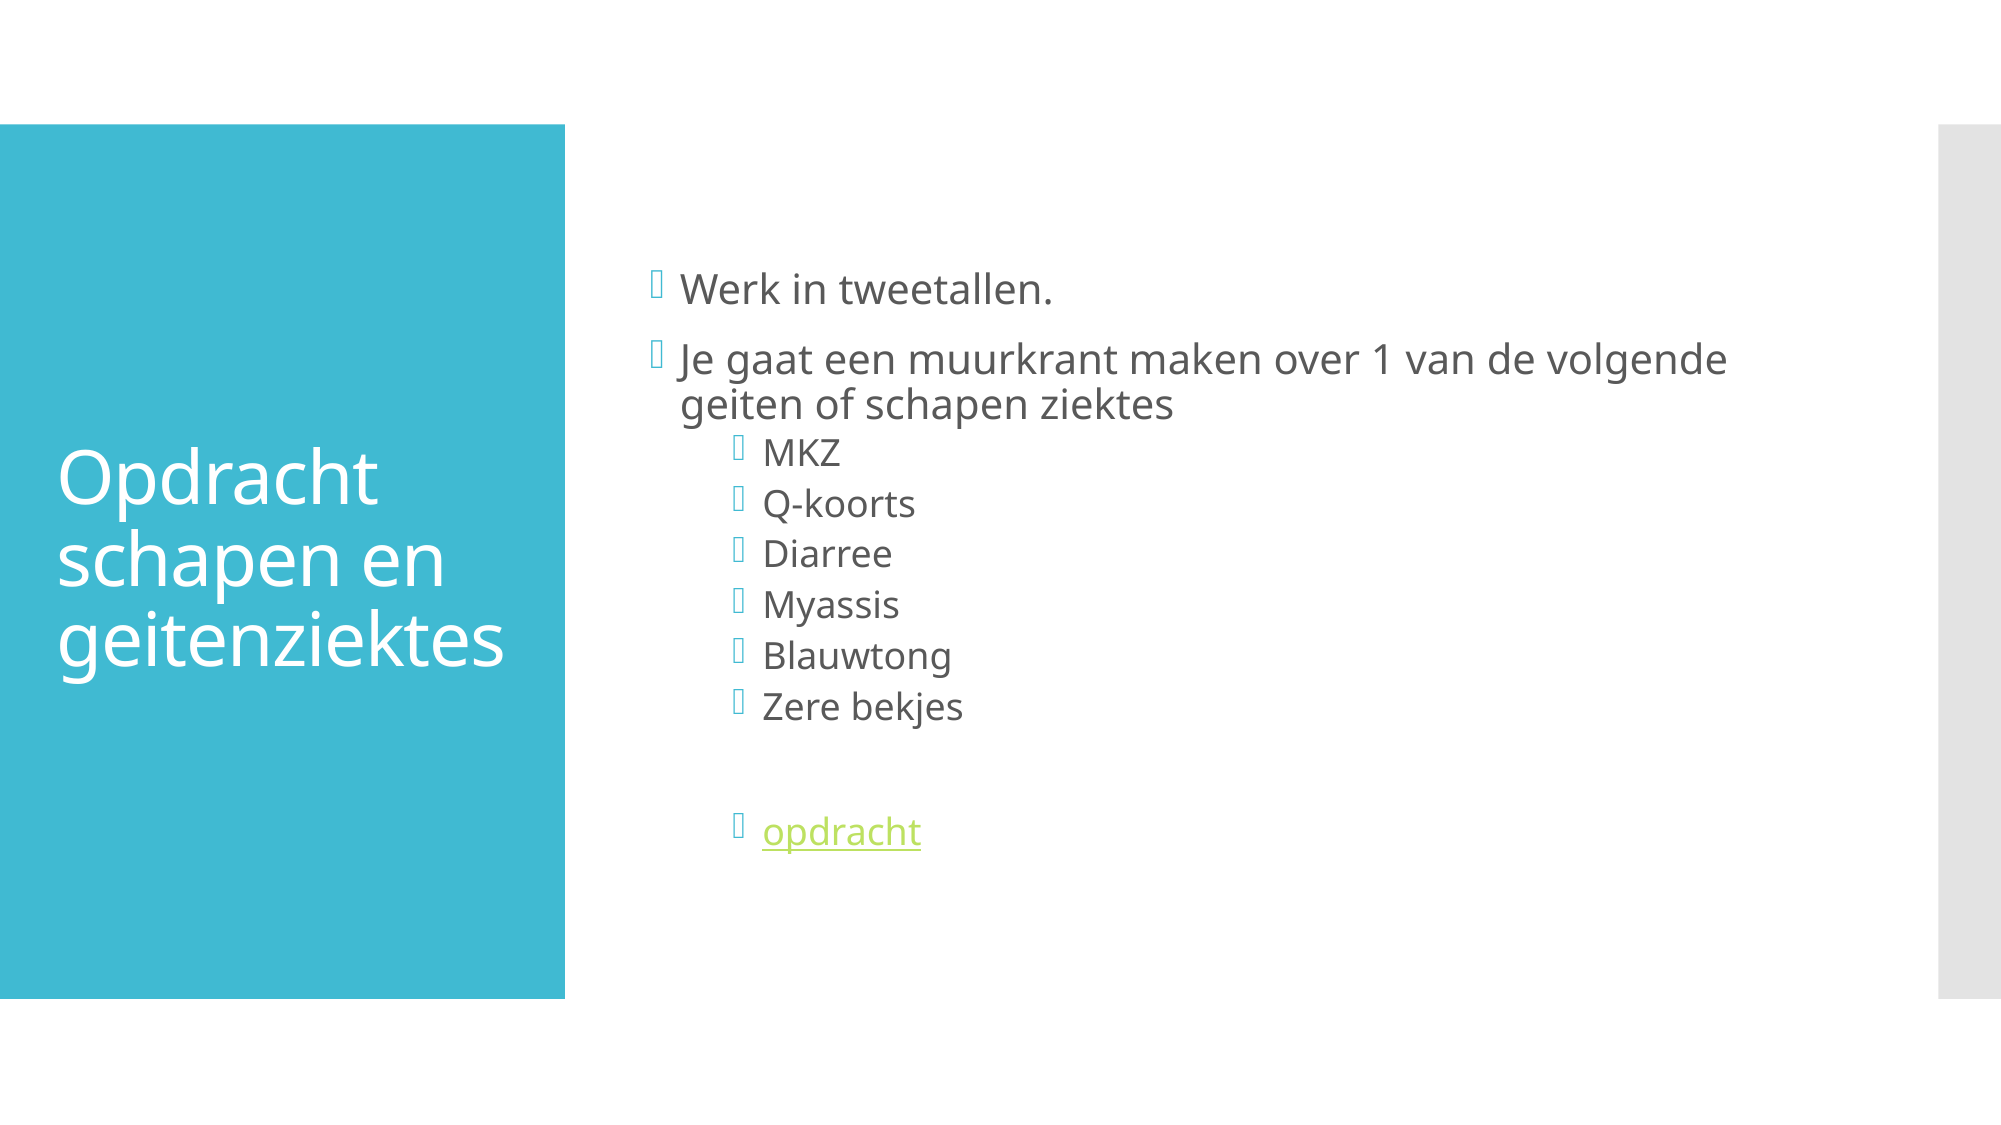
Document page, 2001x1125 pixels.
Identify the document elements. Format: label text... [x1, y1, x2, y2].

list Werk in tweetallen. Je gaat een muurkrant maken over 1 van de volgende geiten of schapen ziektes MKZ Q-koorts Diarree Myassis Blauwtong Zere bekjes opdracht [634, 141, 1835, 982]
title Opdracht schapen en geitenziektes [41, 184, 525, 940]
